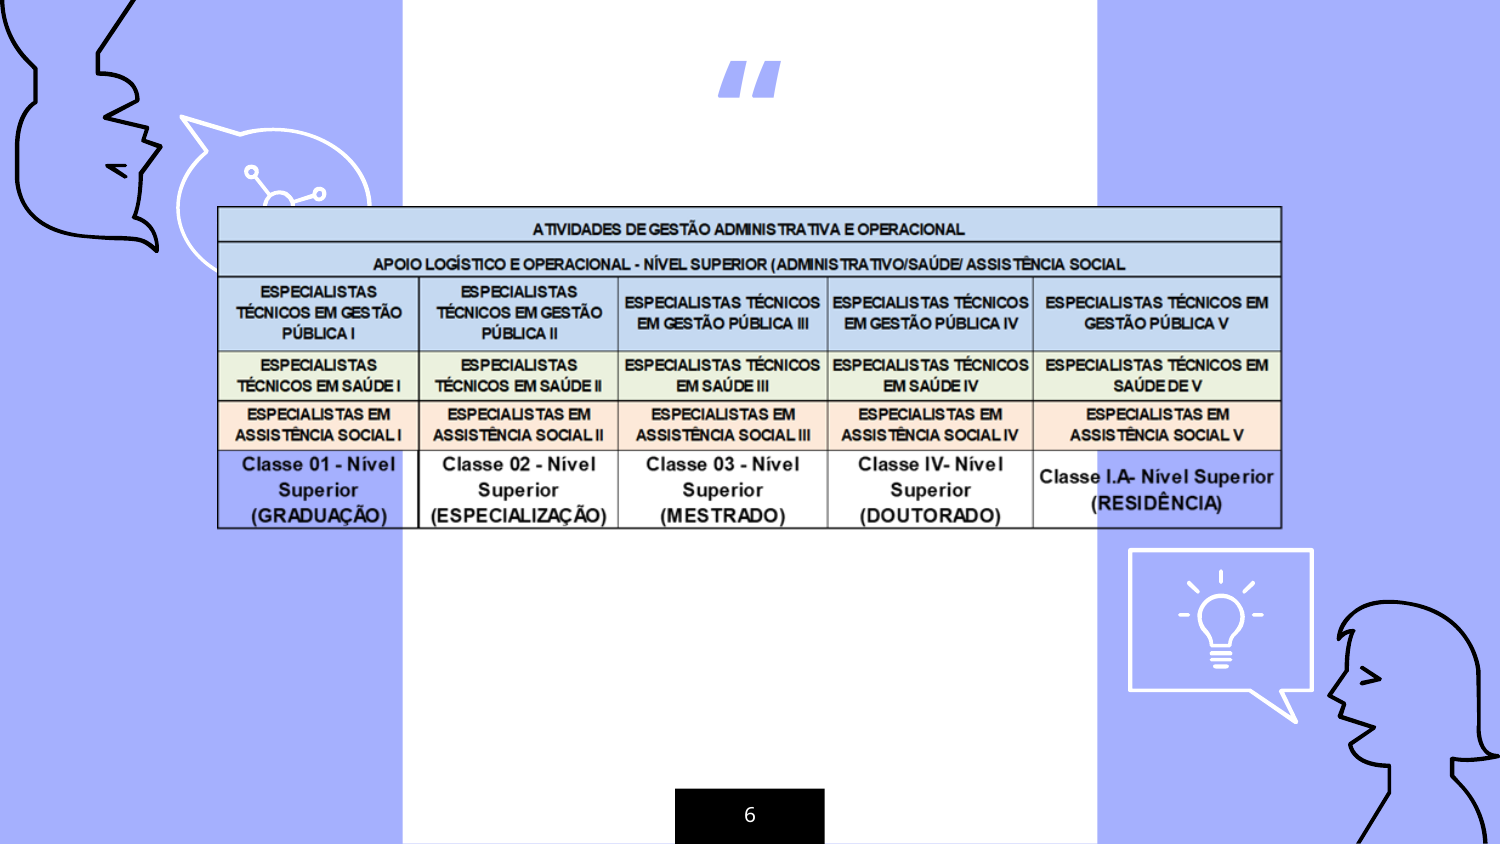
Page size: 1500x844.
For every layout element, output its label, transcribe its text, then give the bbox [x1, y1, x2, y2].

slide_number 6 [675, 788, 825, 844]
picture [217, 205, 1283, 530]
